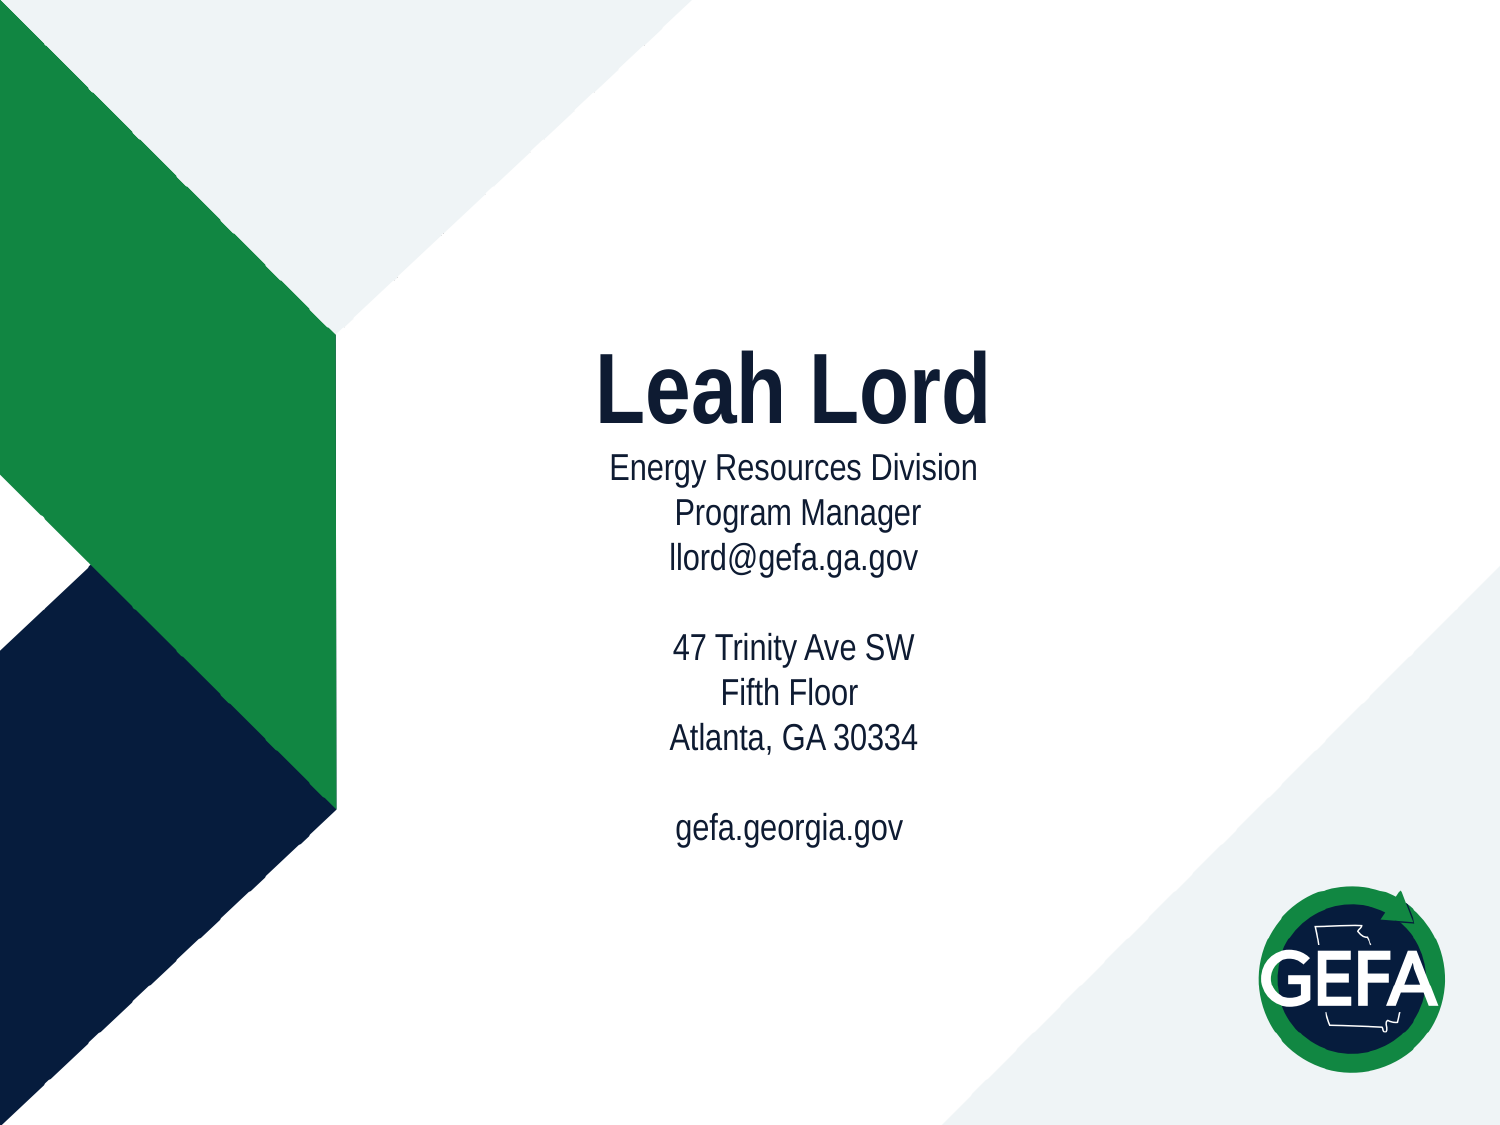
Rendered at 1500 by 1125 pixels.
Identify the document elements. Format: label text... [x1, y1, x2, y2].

text_box Leah Lord Energy Resources Division Program Manager llord@gefa.ga.gov 47 Trinity Ave SW Fifth Floor Atlanta, GA 30334 gefa.georgia.gov [287, 312, 1300, 904]
